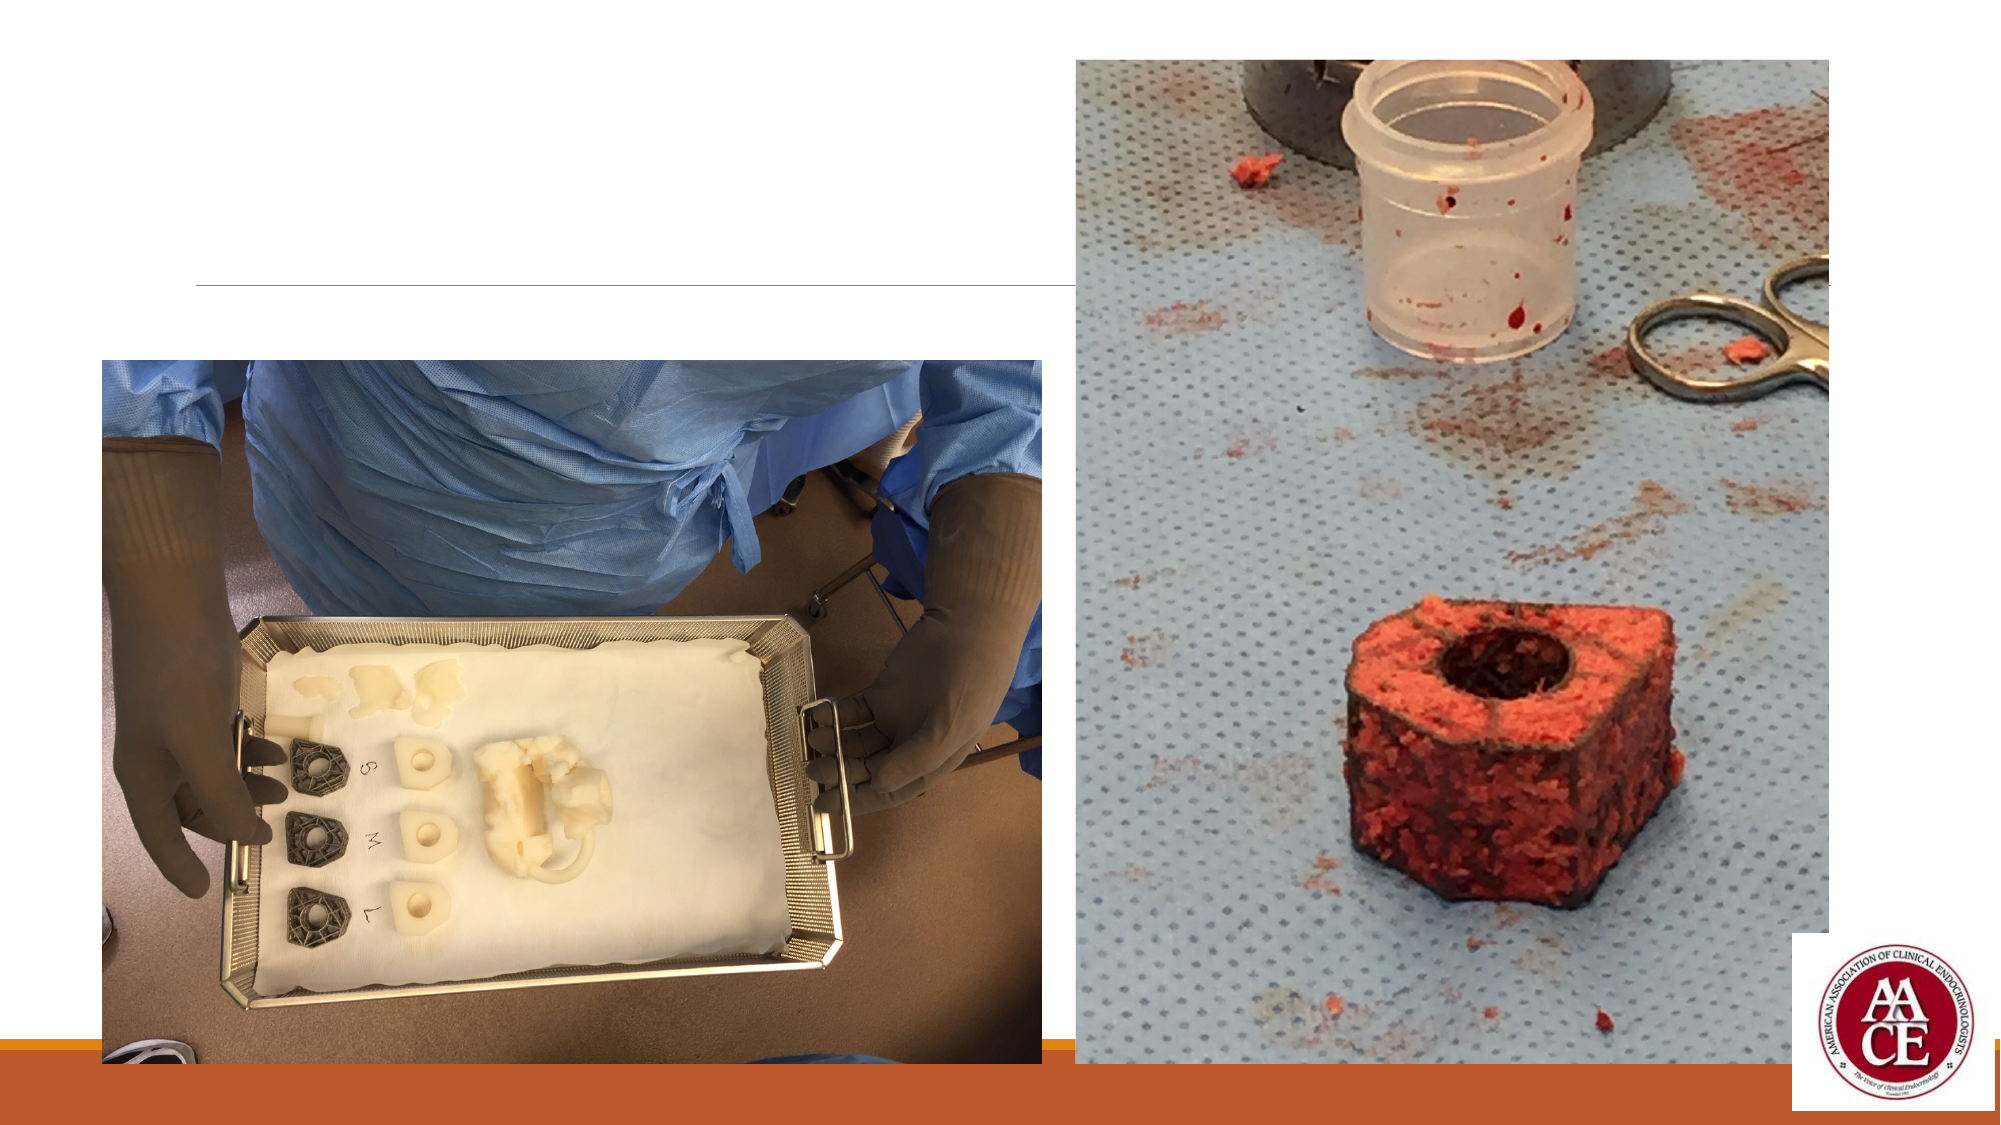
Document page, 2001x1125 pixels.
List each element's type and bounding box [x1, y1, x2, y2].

picture [949, 61, 1996, 1111]
list [101, 358, 1042, 1065]
